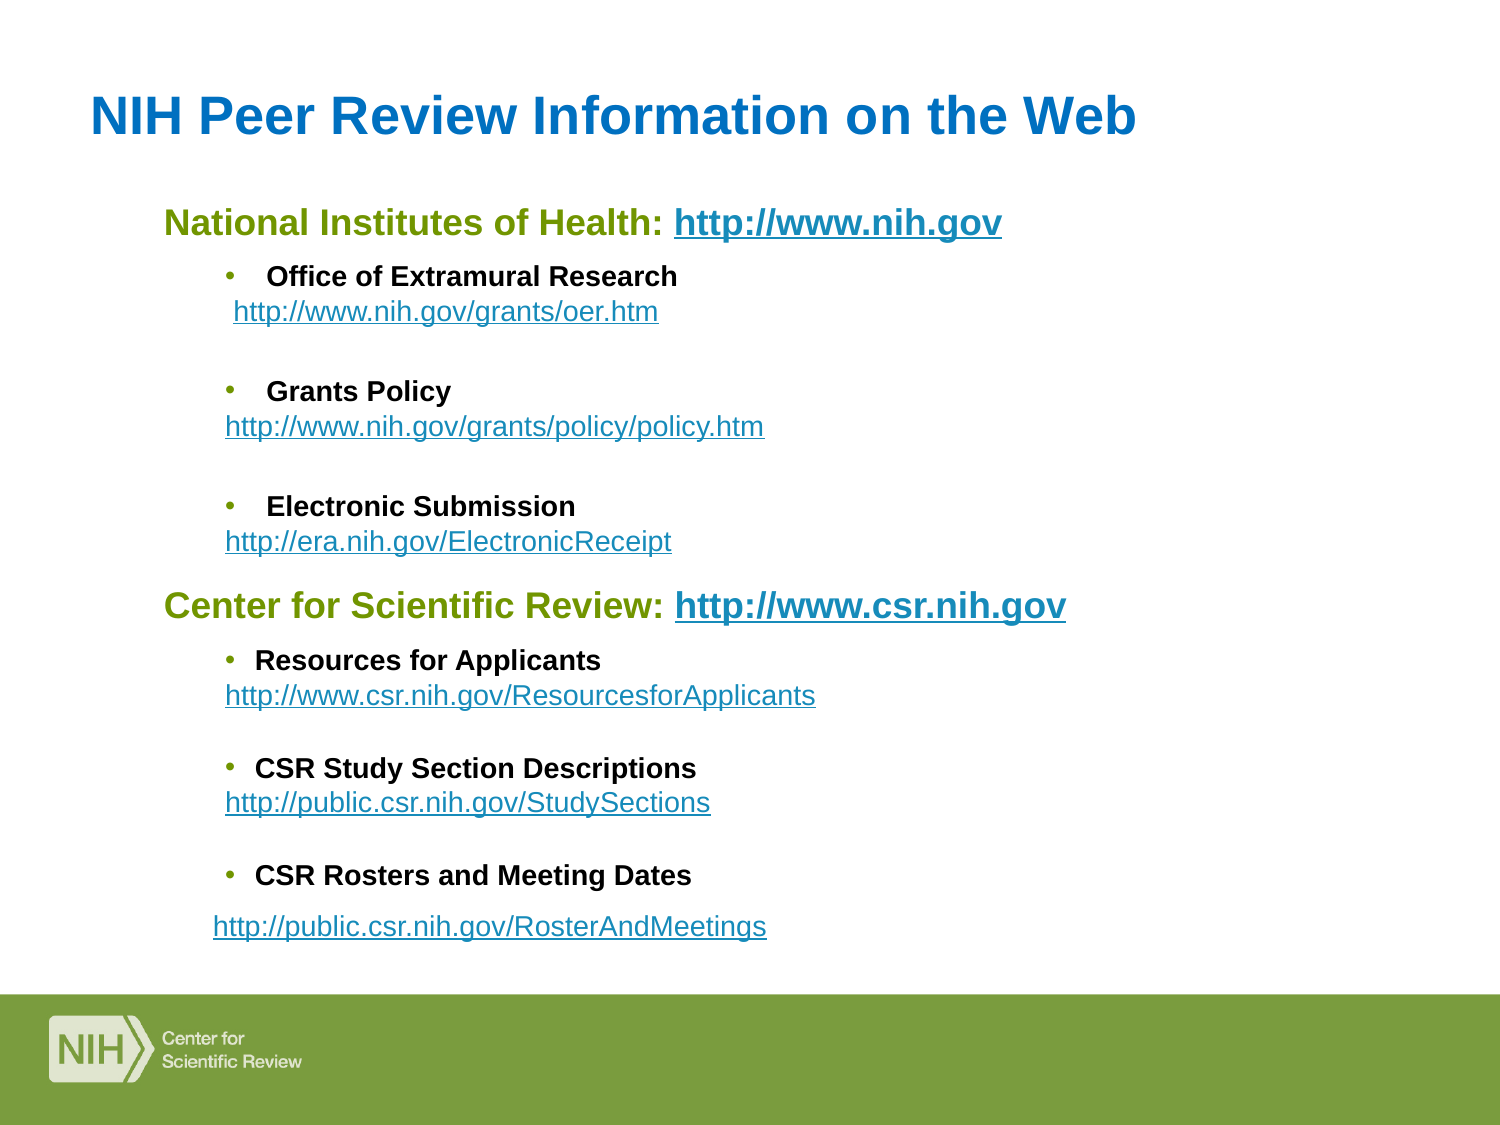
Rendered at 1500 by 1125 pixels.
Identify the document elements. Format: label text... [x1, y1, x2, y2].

picture [0, 0, 1500, 1125]
title NIH Peer Review Information on the Web [75, 50, 1425, 175]
list National Institutes of Health: http://www.nih.gov Office of Extramural Research http://www.nih.gov/grants/oer.htm Grants Policy http://www.nih.gov/grants/policy/policy.htm Electronic Submission http://era.nih.gov/ElectronicReceipt Center for Scientific Review: http://www.csr.nih.gov Resources for Applicants http://www.csr.nih.gov/ResourcesforApplicants CSR Study Section Descriptions http://public.csr.nih.gov/StudySections CSR Rosters and Meeting Dates http://public.csr.nih.gov/RosterAndMeetings [150, 200, 1373, 950]
